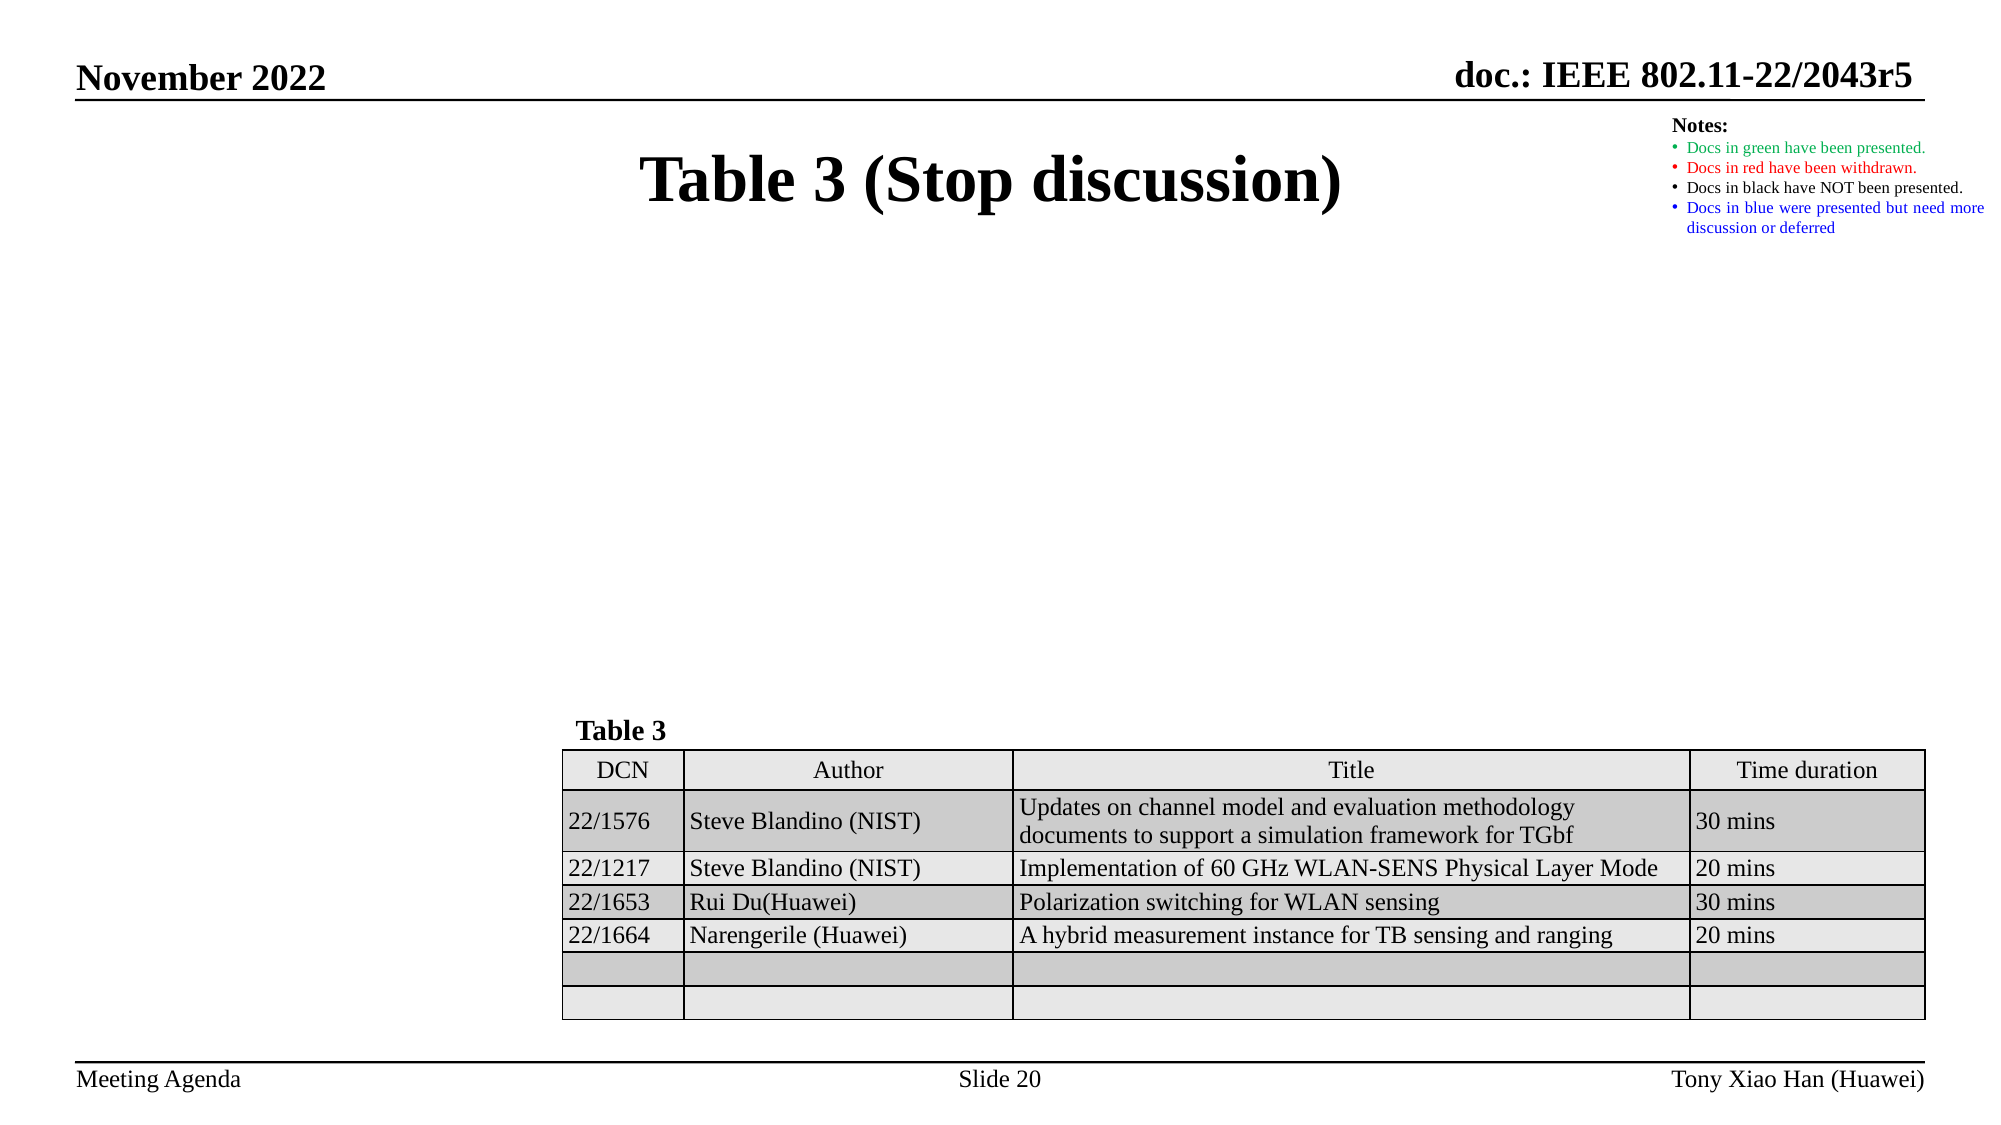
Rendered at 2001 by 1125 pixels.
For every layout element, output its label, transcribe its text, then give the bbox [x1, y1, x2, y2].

table_cell [563, 987, 683, 1019]
table_cell [1691, 987, 1924, 1019]
table_cell A hybrid measurement instance for TB sensing and ranging [1014, 920, 1689, 951]
table_cell Steve Blandino (NIST) [685, 852, 1012, 884]
table_cell 22/1217 [563, 852, 683, 884]
table_cell [1014, 953, 1689, 985]
table_cell 20 mins [1691, 852, 1924, 884]
table_cell Steve Blandino (NIST) [685, 791, 1012, 851]
text_box Table 3 (Stop discussion) [362, 87, 1638, 263]
table_cell Rui Du(Huawei) [685, 886, 1012, 918]
table_cell Implementation of 60 GHz WLAN-SENS Physical Layer Mode [1014, 852, 1689, 884]
table_cell 20 mins [1691, 920, 1924, 951]
table_cell [563, 953, 683, 985]
table_cell 30 mins [1691, 791, 1924, 851]
table_cell [685, 987, 1012, 1019]
table_cell [1691, 953, 1924, 985]
table_cell Updates on channel model and evaluation methodology documents to support a simulation framework for TGbf [1014, 791, 1689, 851]
table_header Author [685, 751, 1012, 789]
table_header DCN [563, 751, 683, 789]
text_box Table 3 [560, 712, 711, 746]
text_box Notes: Docs in green have been presented. Docs in red have been withdrawn. Docs in black have NOT been presented. Docs in blue were presented but need more discussion or deferred [1657, 104, 2000, 246]
table_header Title [1014, 751, 1689, 789]
table_cell [685, 953, 1012, 985]
table_cell [1014, 987, 1689, 1019]
table_cell Narengerile (Huawei) [685, 920, 1012, 951]
table_cell 22/1653 [563, 886, 683, 918]
table_header Time duration [1691, 751, 1924, 789]
table_cell Polarization switching for WLAN sensing [1014, 886, 1689, 918]
table_cell 30 mins [1691, 886, 1924, 918]
table_cell 22/1576 [563, 791, 683, 851]
table_cell 22/1664 [563, 920, 683, 951]
